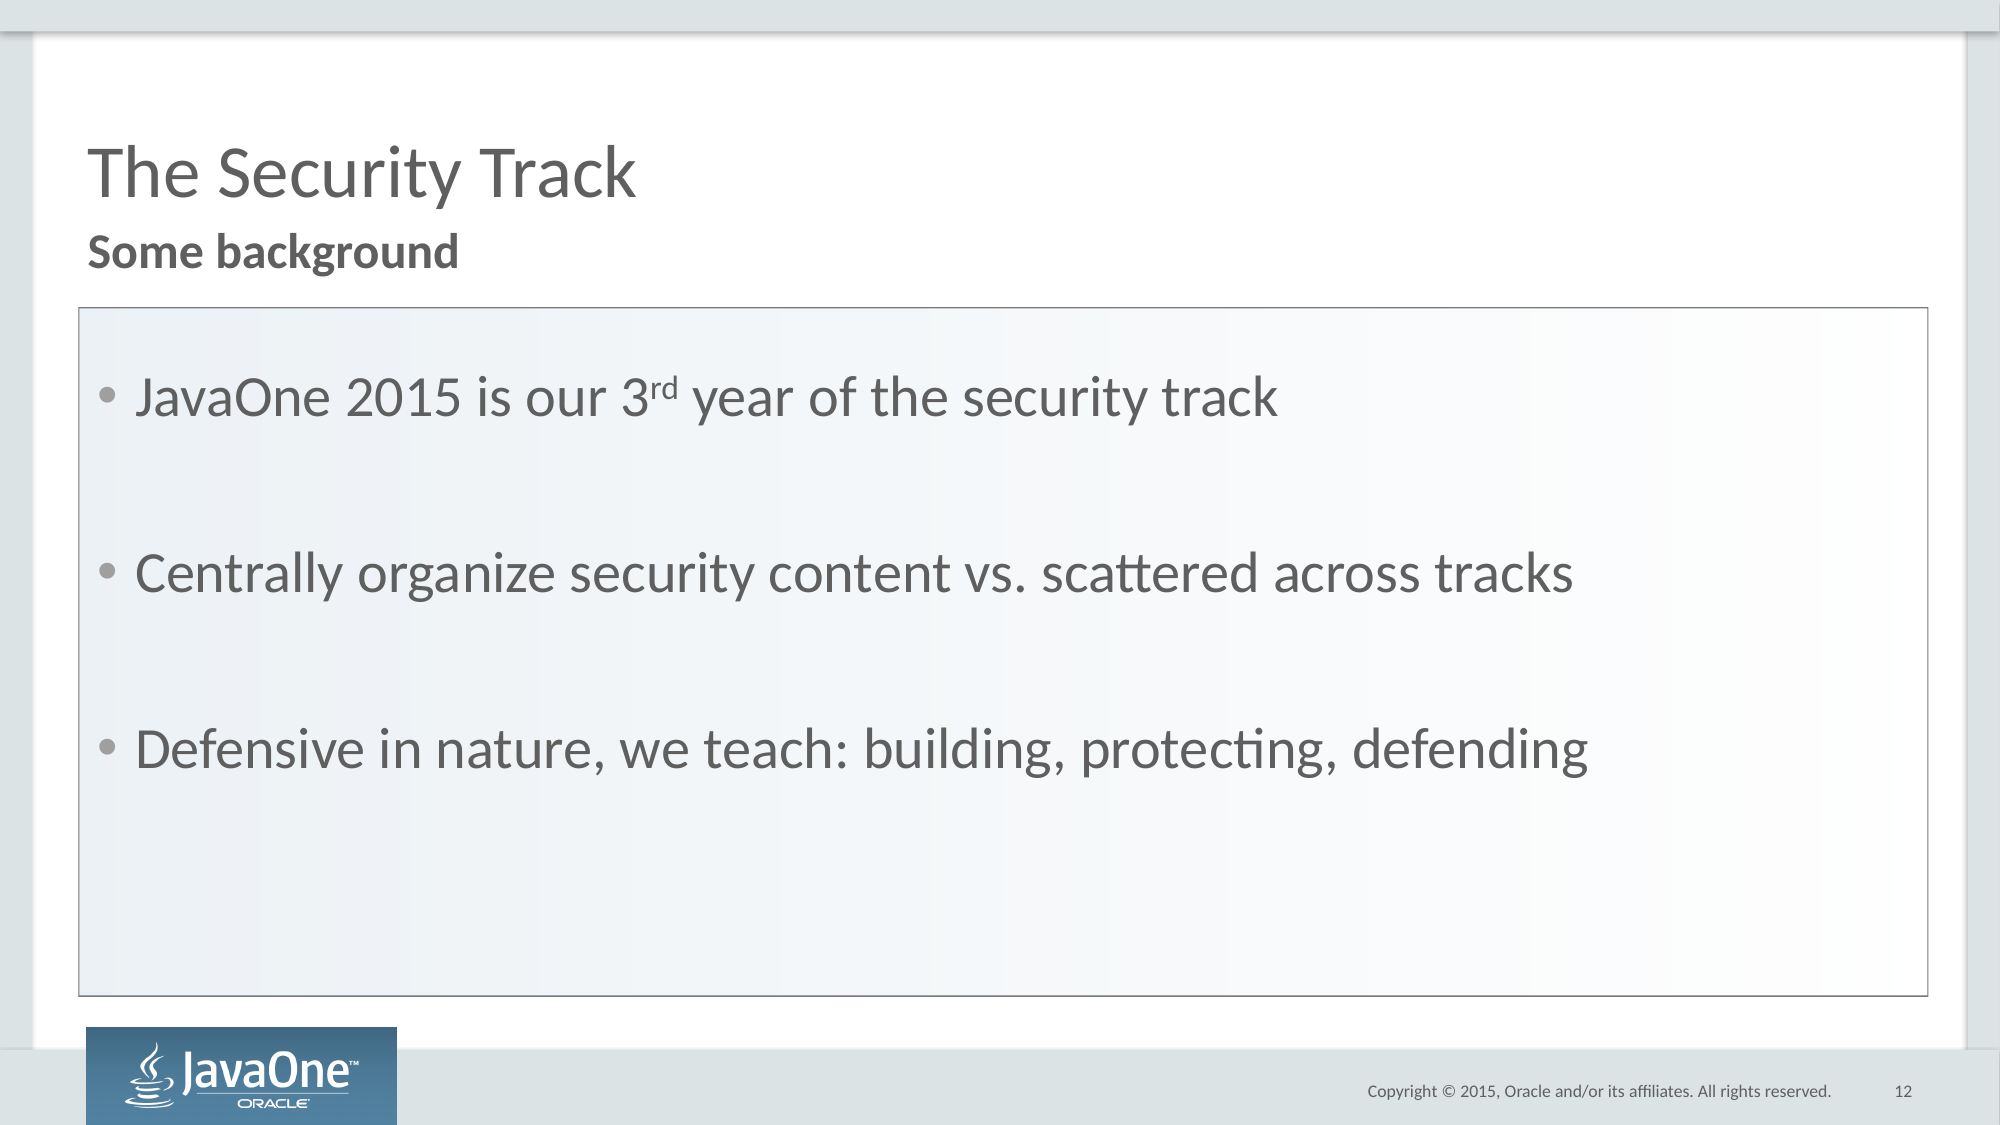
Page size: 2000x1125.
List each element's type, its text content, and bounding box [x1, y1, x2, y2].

picture [86, 1027, 397, 1125]
list JavaOne 2015 is our 3rd year of the security track Centrally organize security content vs. scattered across tracks Defensive in nature, we teach: building, protecting, defending [97, 366, 1923, 978]
text_box [76, 305, 1931, 998]
title The Security Track [87, 66, 1913, 213]
list Some background [87, 225, 1913, 282]
slide_number 12 [1849, 1075, 1913, 1106]
